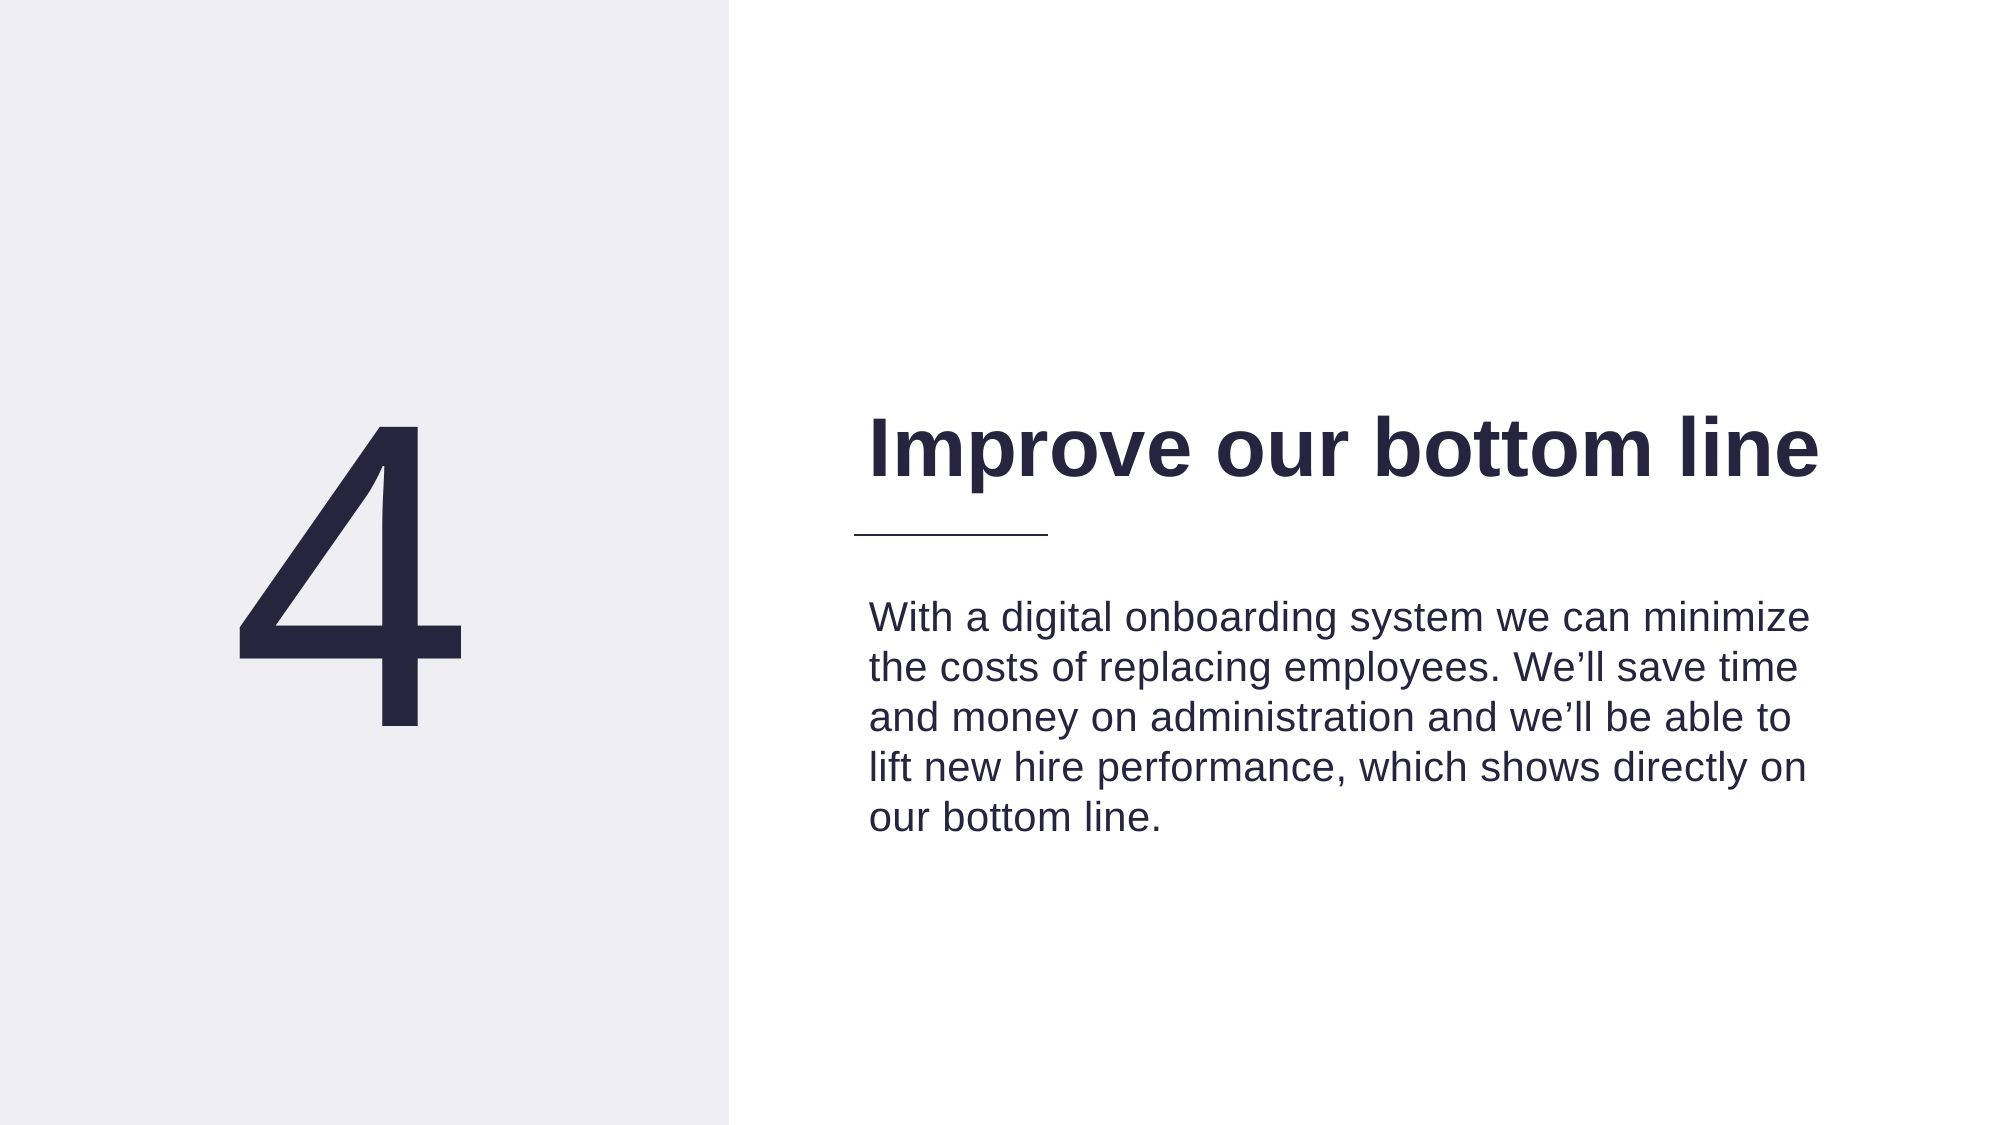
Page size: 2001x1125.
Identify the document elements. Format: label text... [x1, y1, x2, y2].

text_box With a digital onboarding system we can minimize the costs of replacing employees. We’ll save time and money on administration and we’ll be able to lift new hire performance, which shows directly on our bottom line. [854, 582, 1847, 914]
text_box 4 [216, 302, 513, 818]
text_box [0, 0, 730, 1125]
text_box Improve our bottom line [854, 399, 2000, 563]
